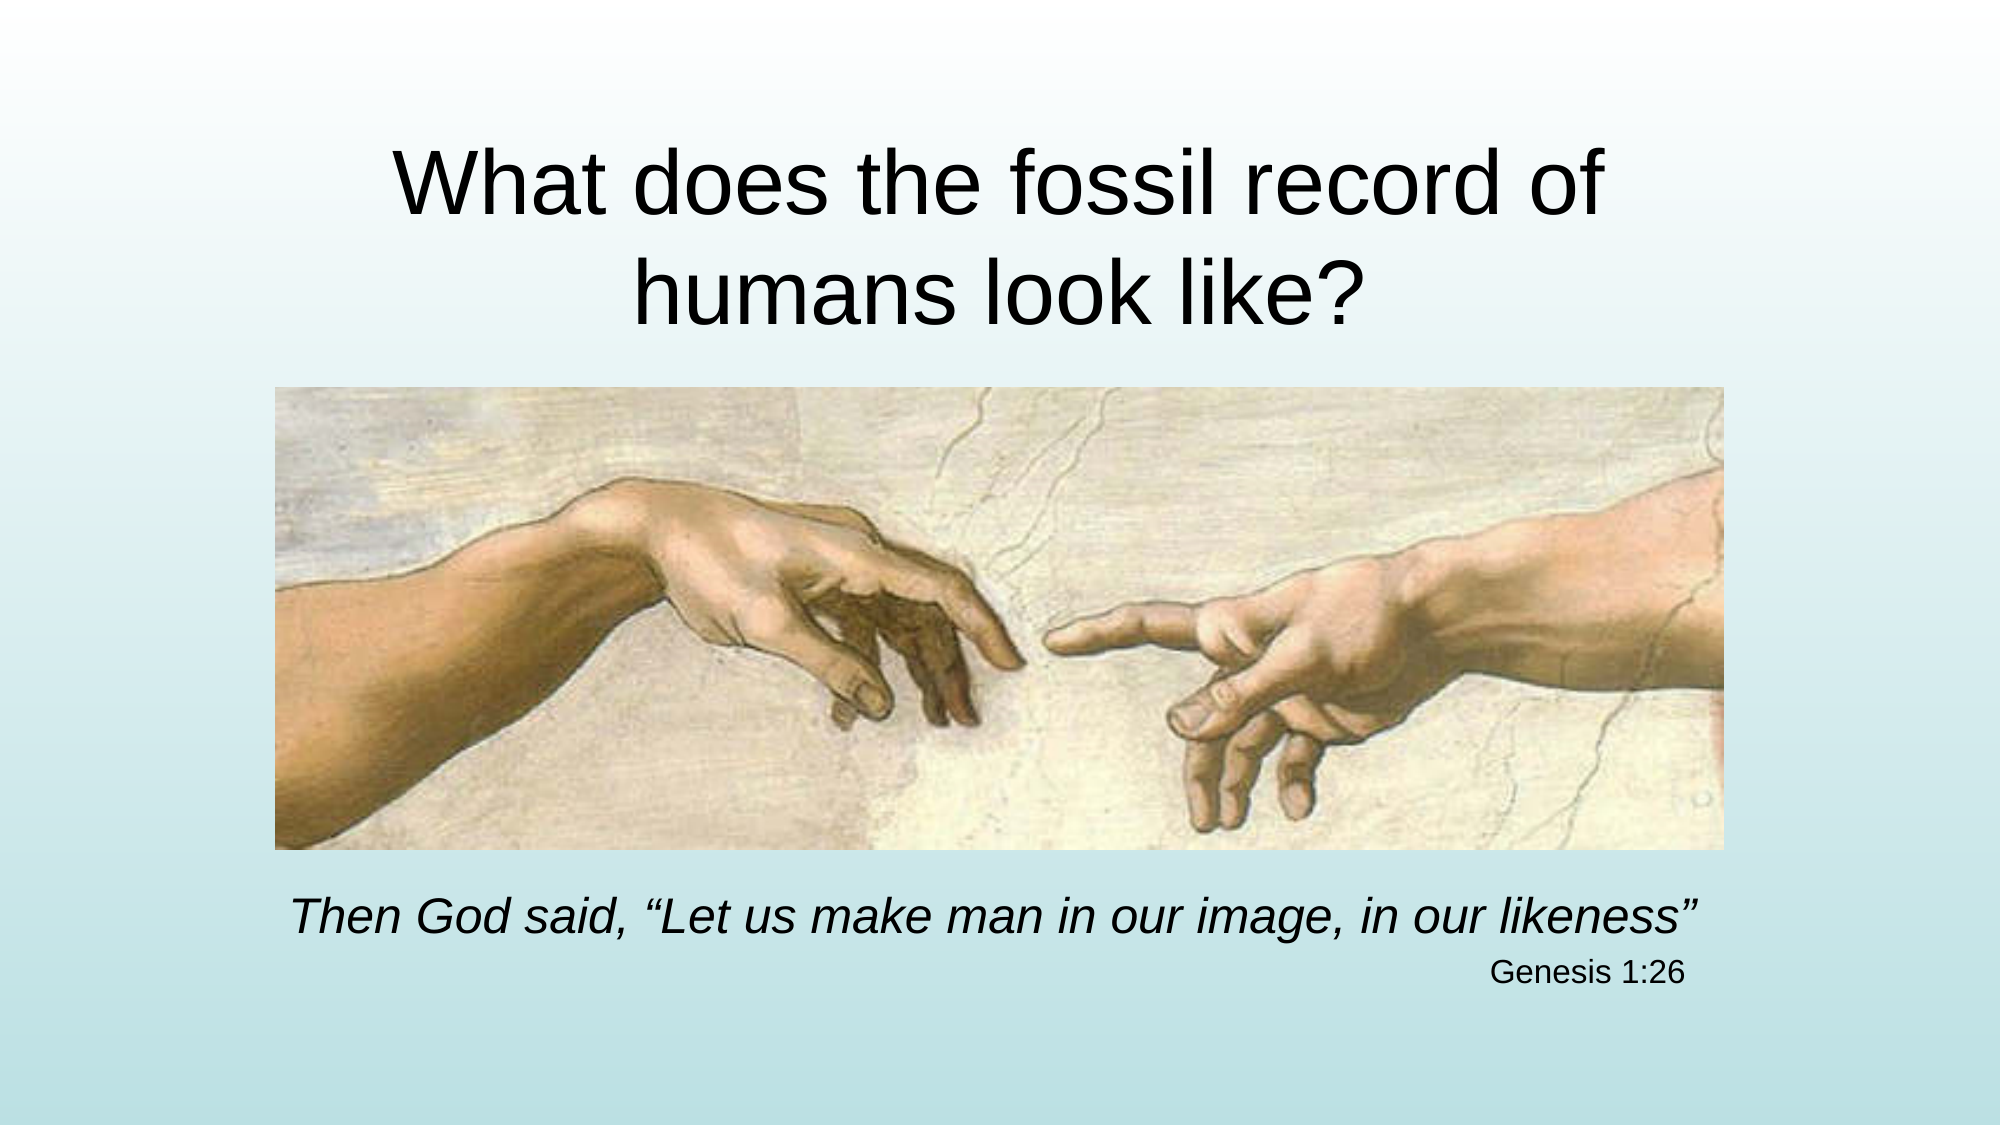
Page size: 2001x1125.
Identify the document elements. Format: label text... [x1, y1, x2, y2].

title What does the fossil record of humans look like? [362, 112, 1638, 354]
subtitle Then God said, “Let us make man in our image, in our likeness” Genesis 1:26 [237, 887, 1713, 1100]
picture [274, 387, 1725, 851]
